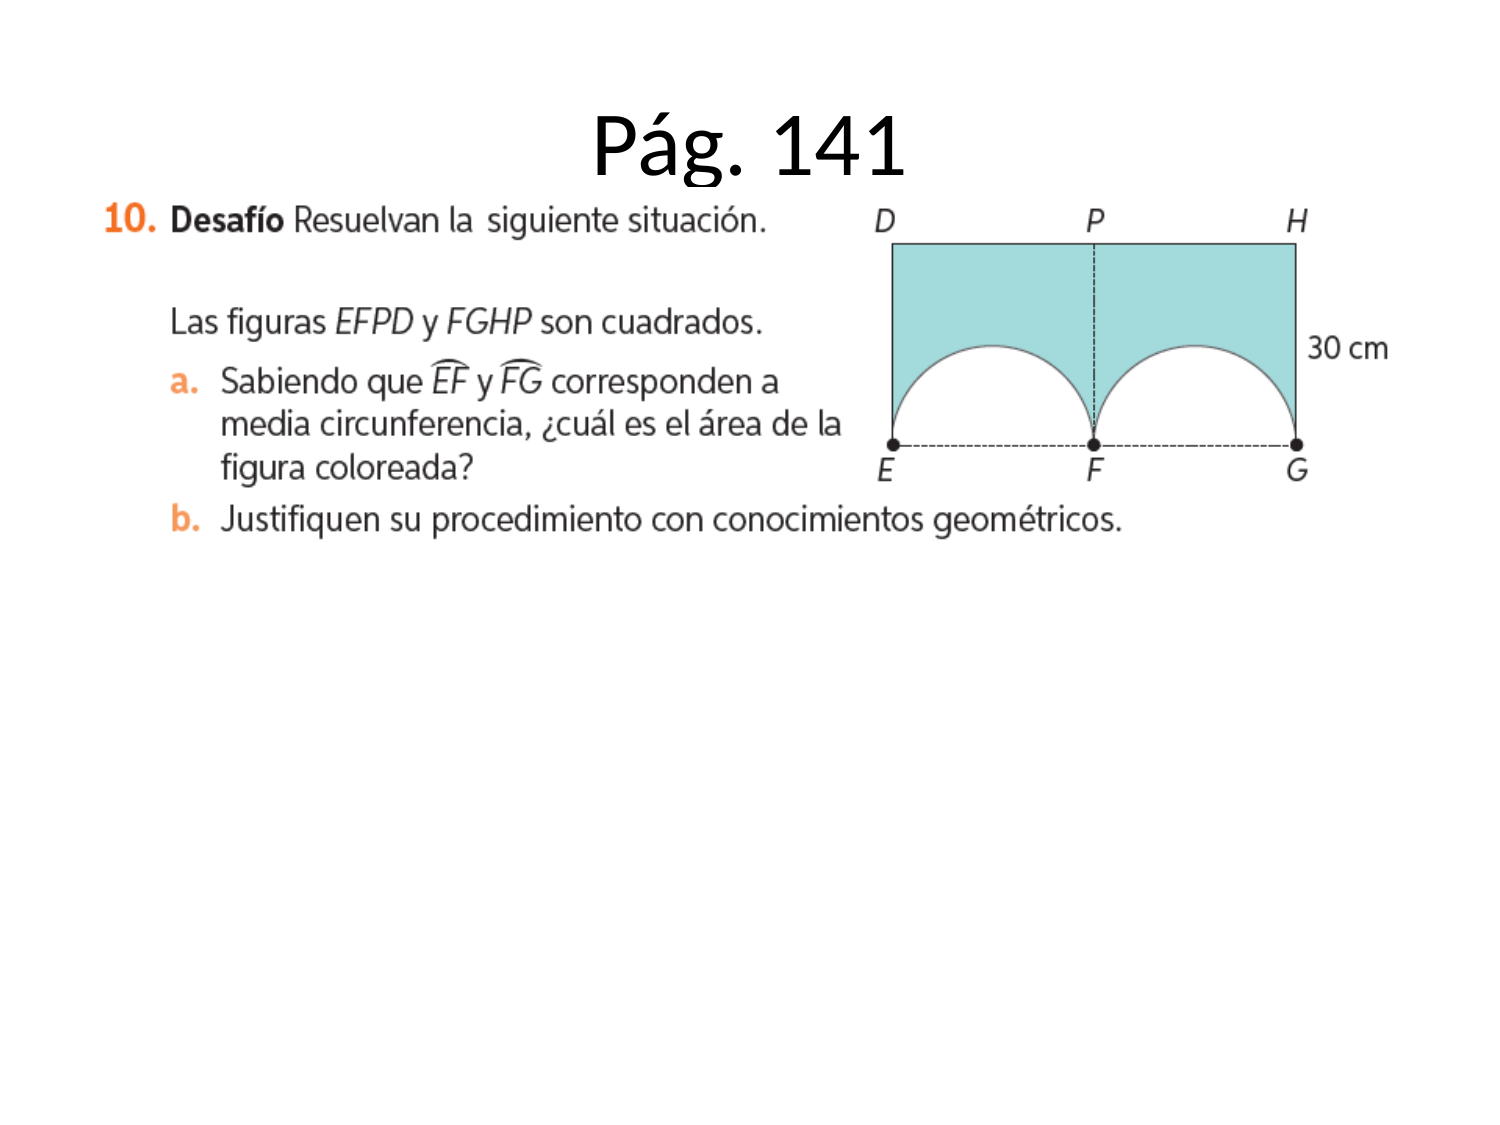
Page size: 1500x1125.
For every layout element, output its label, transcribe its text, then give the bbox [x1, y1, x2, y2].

title Pág. 141 [75, 45, 1425, 233]
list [93, 187, 1401, 555]
